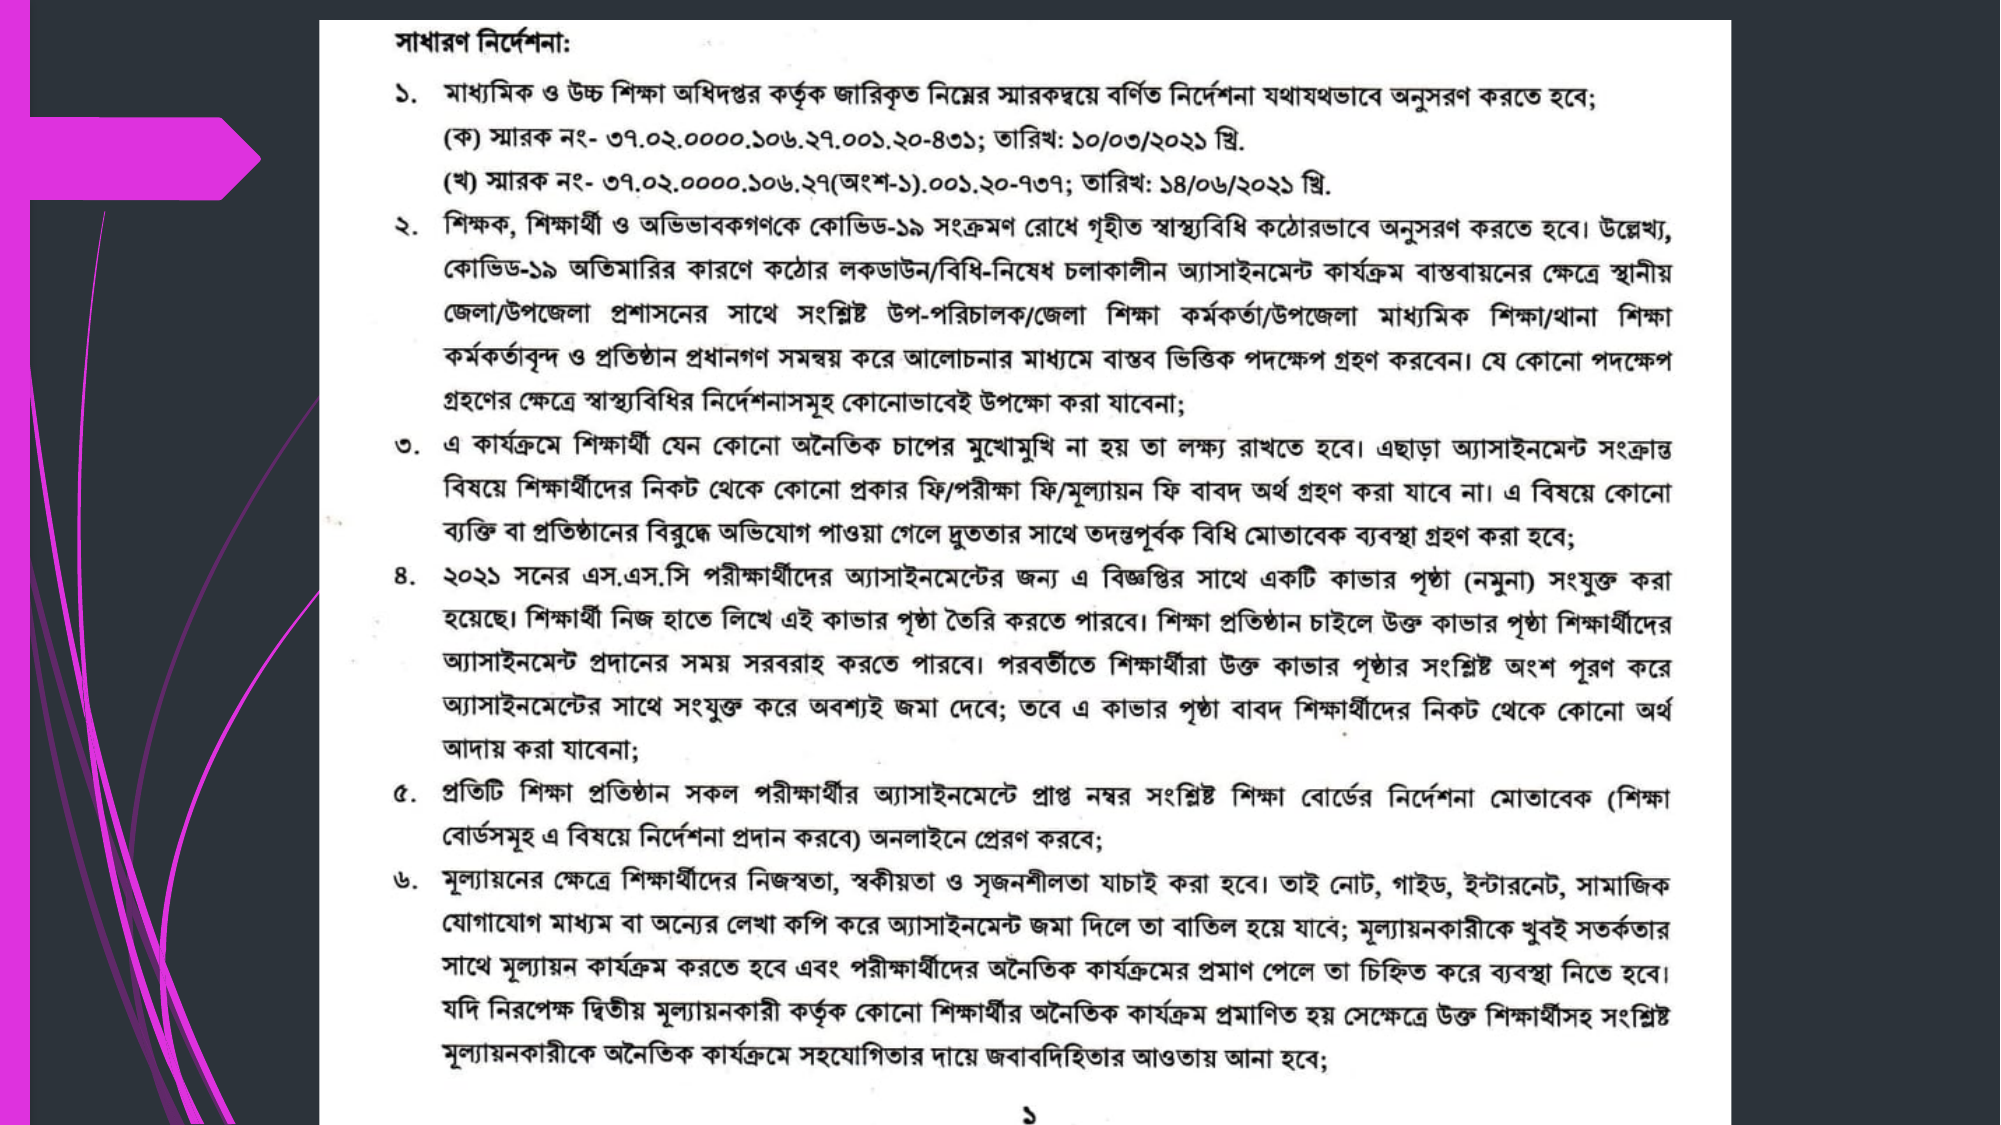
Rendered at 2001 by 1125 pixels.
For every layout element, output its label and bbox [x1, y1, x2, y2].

picture [318, 20, 1732, 1125]
